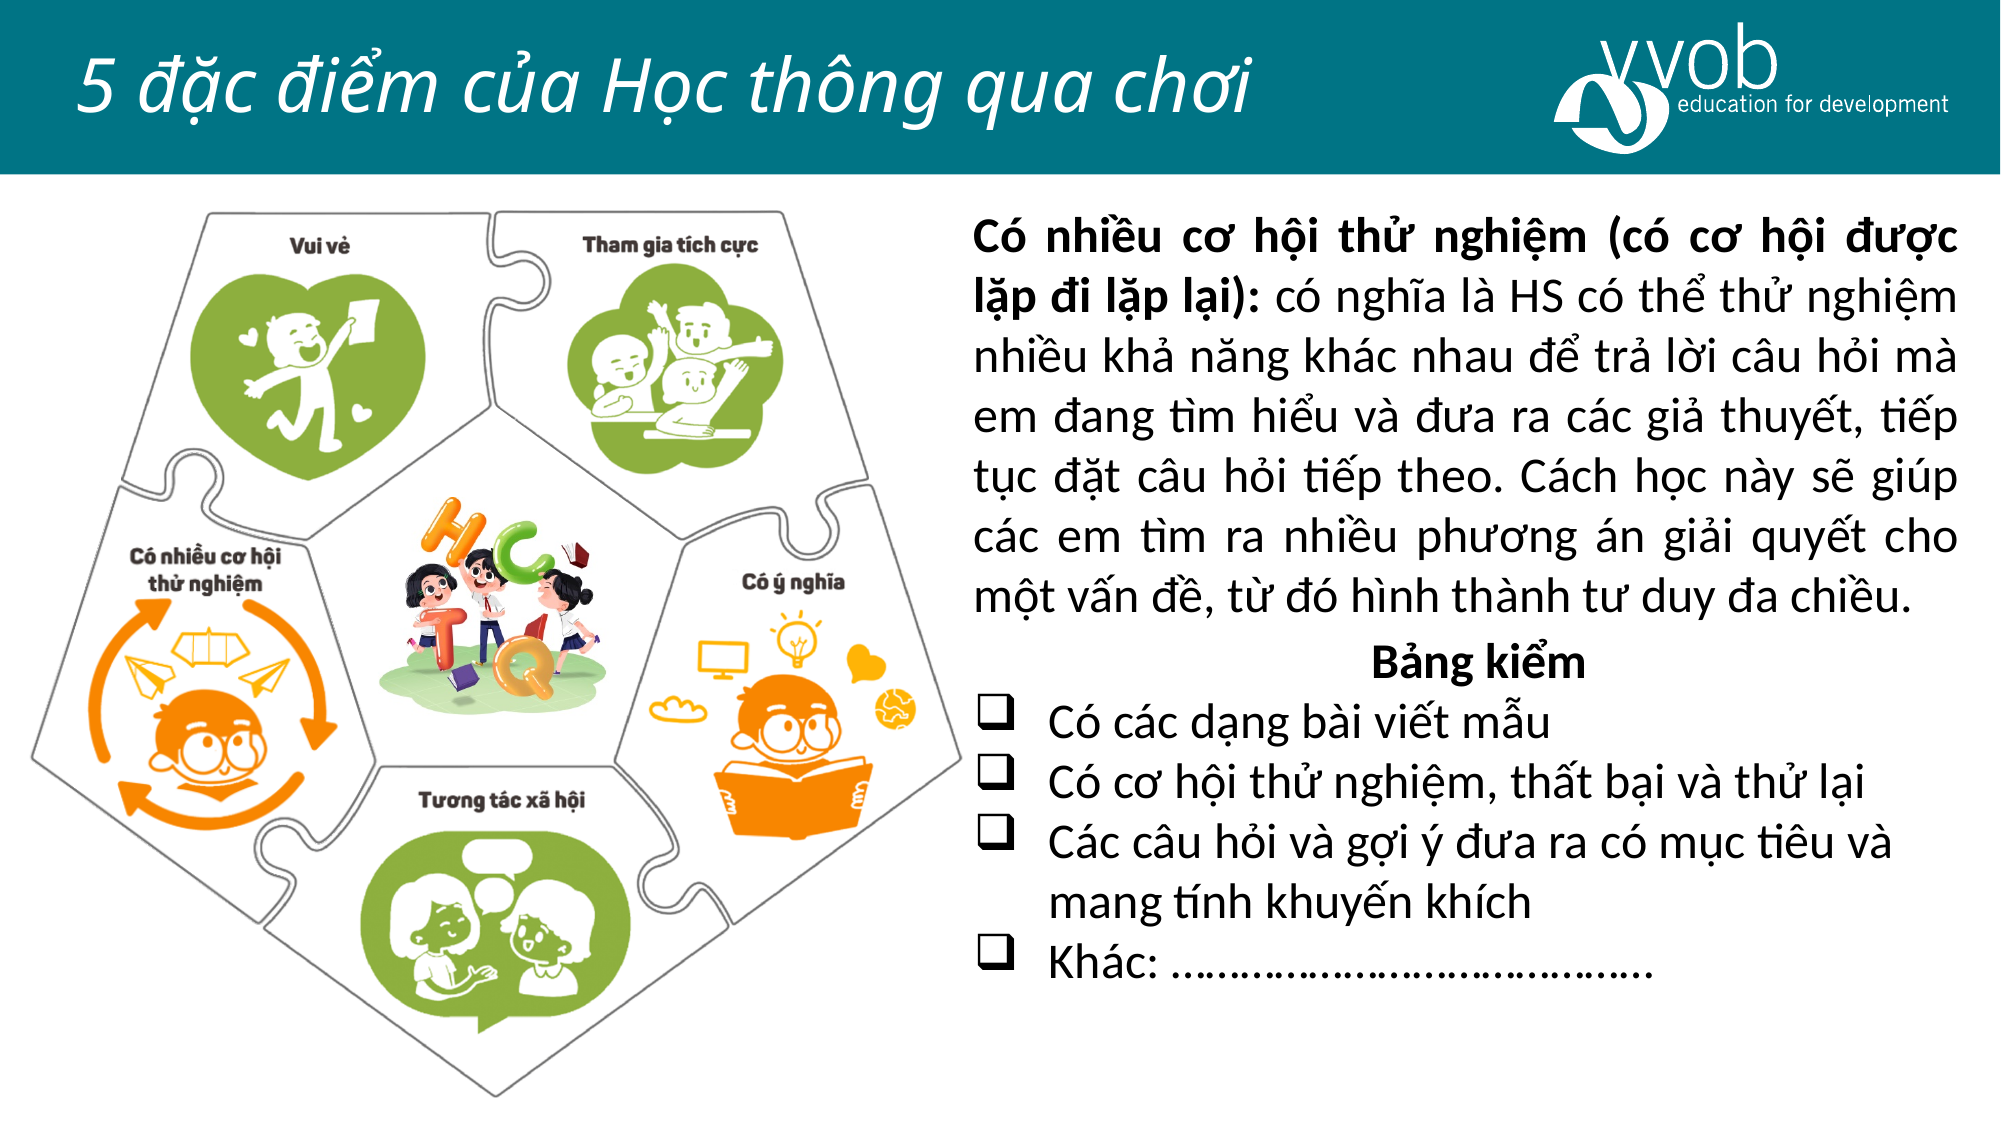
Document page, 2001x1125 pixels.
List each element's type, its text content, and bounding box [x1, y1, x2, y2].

text_box Bảng kiểm Có các dạng bài viết mẫu Có cơ hội thử nghiệm, thất bại và thử lại Các câu hỏi và gợi ý đưa ra có mục tiêu và mang tính khuyến khích Khác: …………………………………… [959, 621, 2000, 1117]
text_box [473, 406, 680, 665]
subtitle 5 đặc điểm của Học thông qua chơi [60, 35, 1471, 141]
picture [0, 153, 1014, 1125]
text_box Có nhiều cơ hội thử nghiệm (có cơ hội được lặp đi lặp lại): có nghĩa là HS có thể thử nghiệm nhiều khả năng khác nhau để trả lời câu hỏi mà em đang tìm hiểu và đưa ra các giả thuyết, tiếp tục đặt câu hỏi tiếp theo. Cách học này sẽ giúp các em tìm ra nhiều phương án giải quyết cho một vấn đề, từ đó hình thành tư duy đa chiều. [959, 194, 1975, 621]
